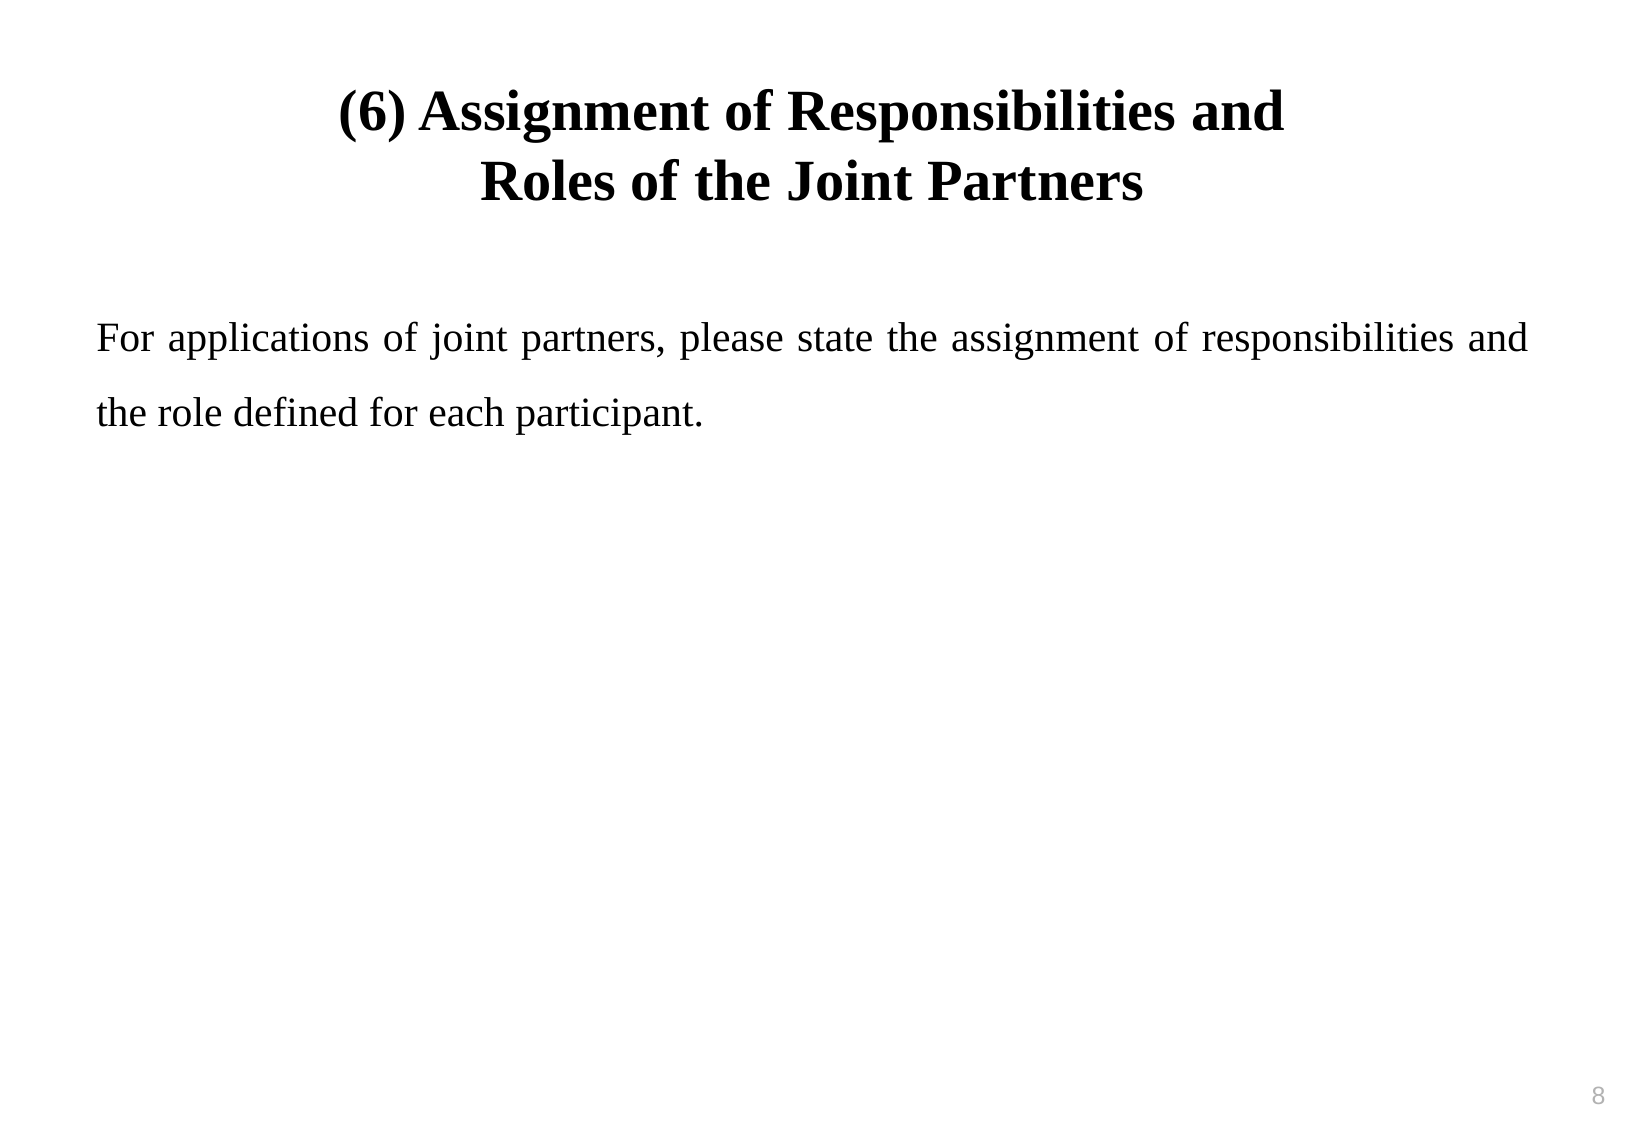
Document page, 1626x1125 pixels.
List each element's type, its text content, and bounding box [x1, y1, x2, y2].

list For applications of joint partners, please state the assignment of responsibilities and the role defined for each participant. [81, 277, 1544, 1043]
title (6) Assignment of Responsibilities and Roles of the Joint Partners [81, 45, 1544, 240]
slide_number 7 [1254, 1064, 1621, 1125]
